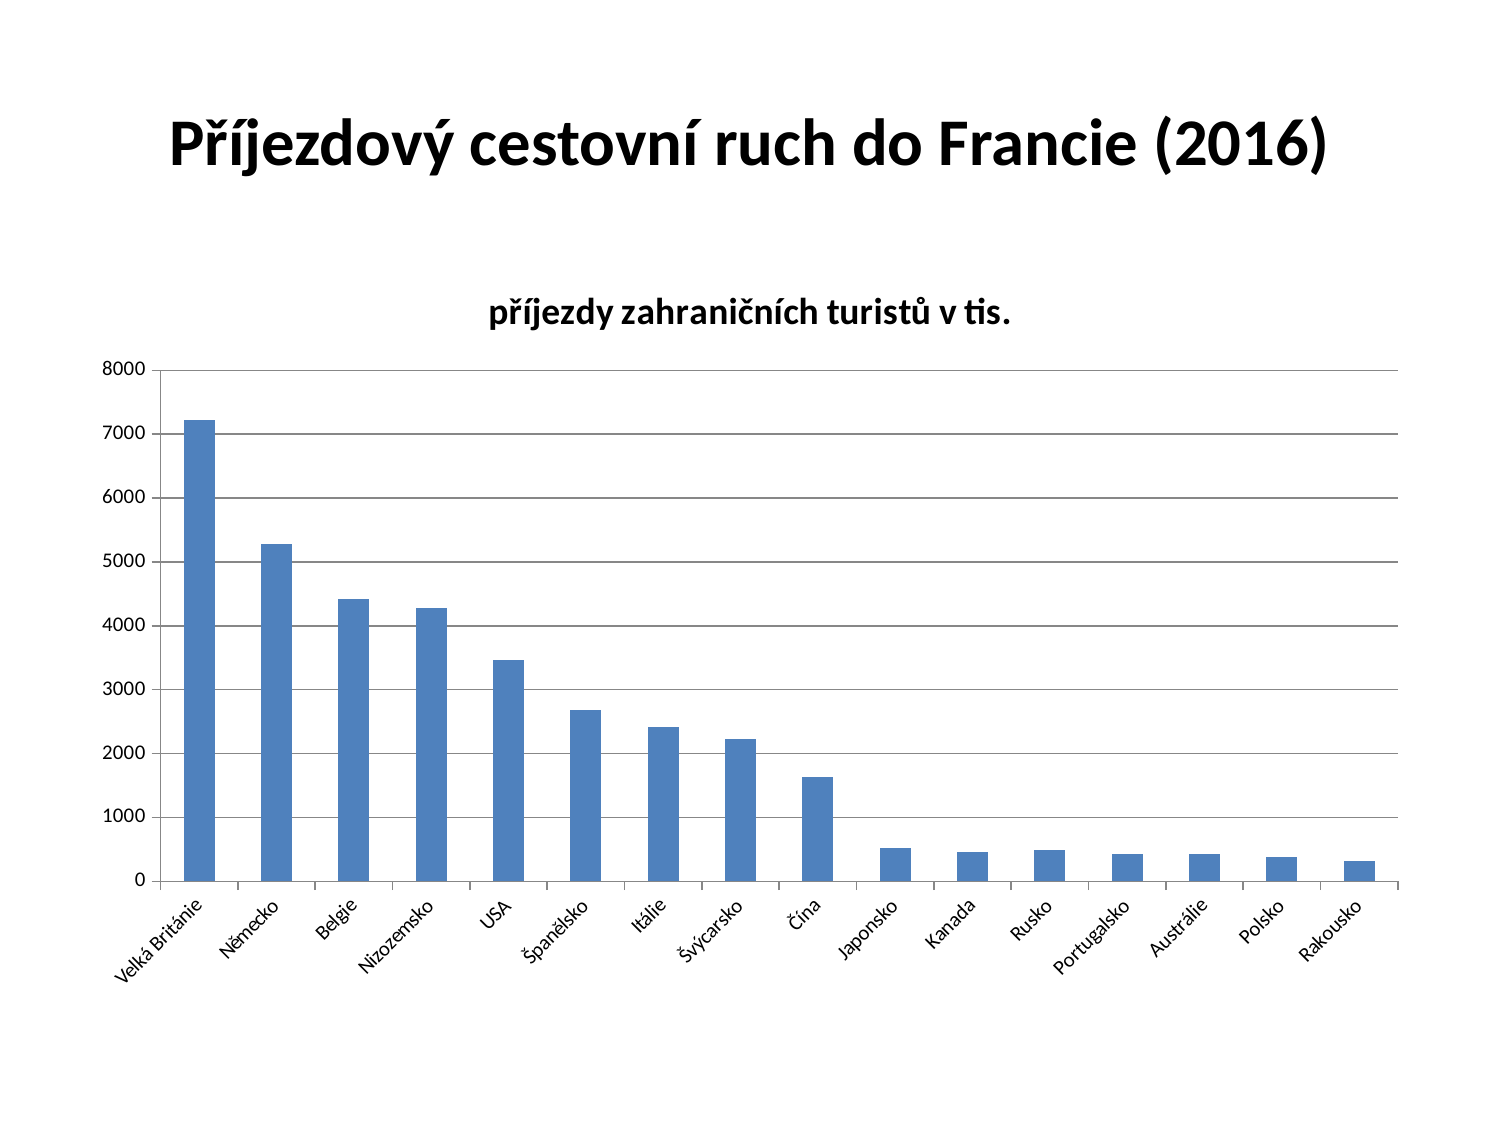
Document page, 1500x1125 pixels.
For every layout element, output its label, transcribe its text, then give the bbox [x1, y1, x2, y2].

chart [74, 262, 1426, 1006]
title Příjezdový cestovní ruch do Francie (2016) [74, 44, 1426, 233]
